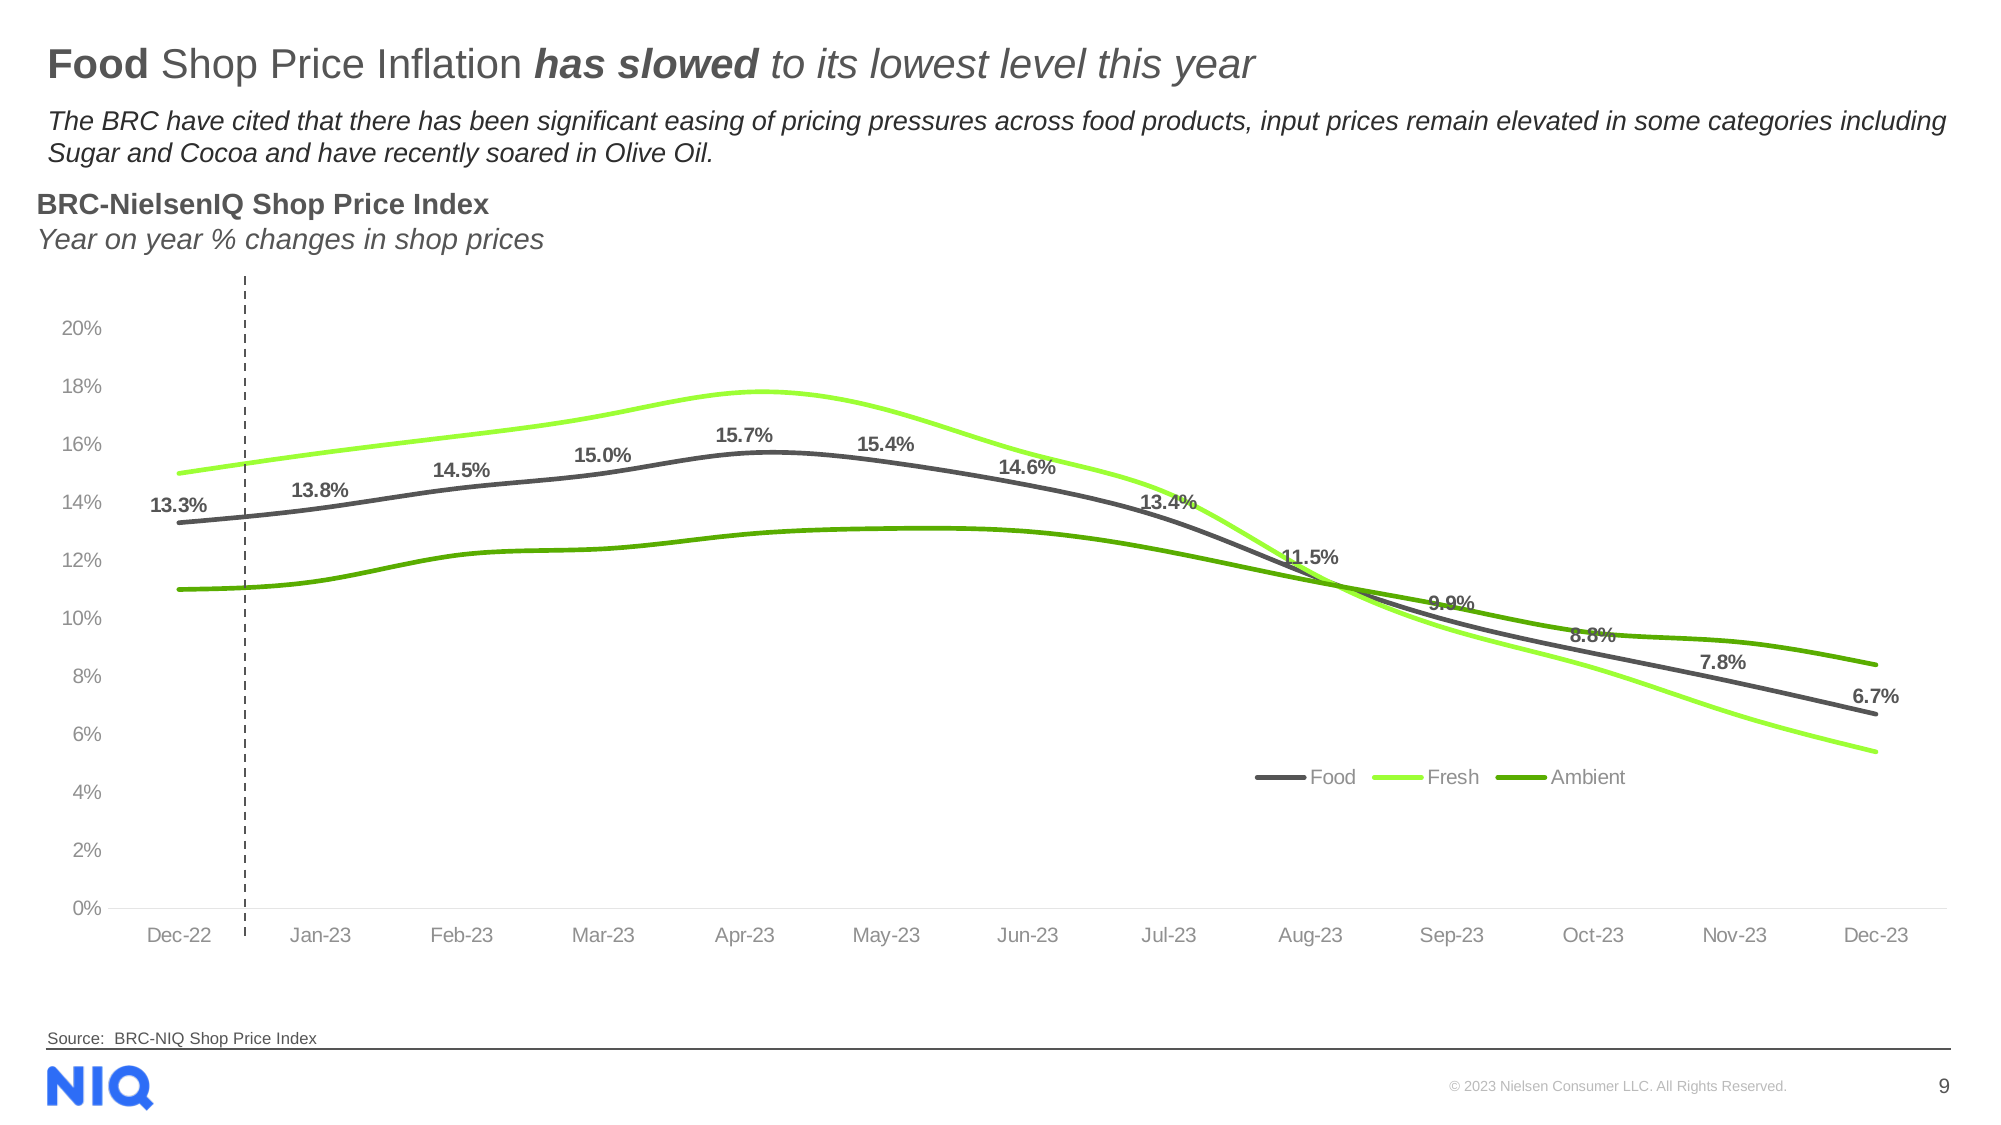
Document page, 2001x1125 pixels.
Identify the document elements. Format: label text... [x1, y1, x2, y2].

title Food Shop Price Inflation has slowed to its lowest level this year [47, 29, 1948, 95]
slide_number 9 [1802, 1055, 1950, 1116]
picture [47, 1092, 154, 1111]
chart [44, 312, 1948, 950]
text_box BRC-NielsenIQ Shop Price Index Year on year % changes in shop prices [36, 178, 754, 263]
text_box The BRC have cited that there has been significant easing of pricing pressures across food products, input prices remain elevated in some categories including Sugar and Cocoa and have recently soared in Olive Oil. [32, 95, 1976, 176]
list Source: BRC-NIQ Shop Price Index [47, 1020, 1948, 1092]
